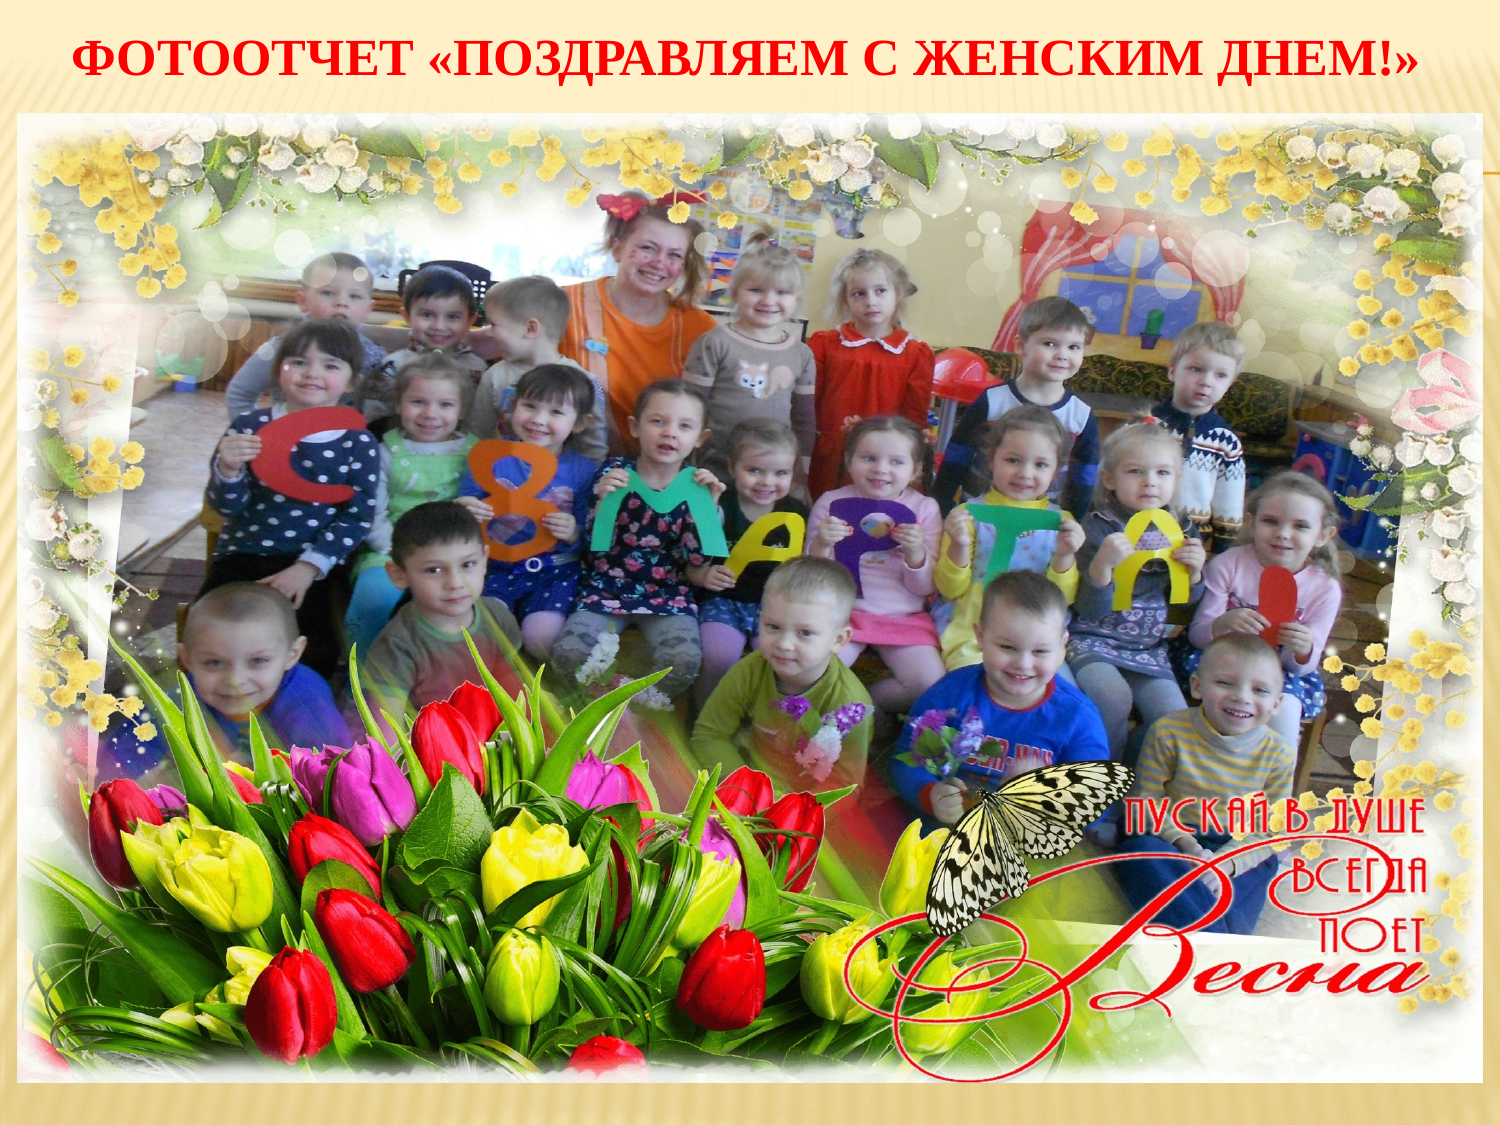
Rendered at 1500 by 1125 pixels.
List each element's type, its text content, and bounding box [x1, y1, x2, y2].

picture [17, 113, 1483, 1083]
title Фотоотчет «Поздравляем с женским днем!» [17, 0, 1459, 113]
